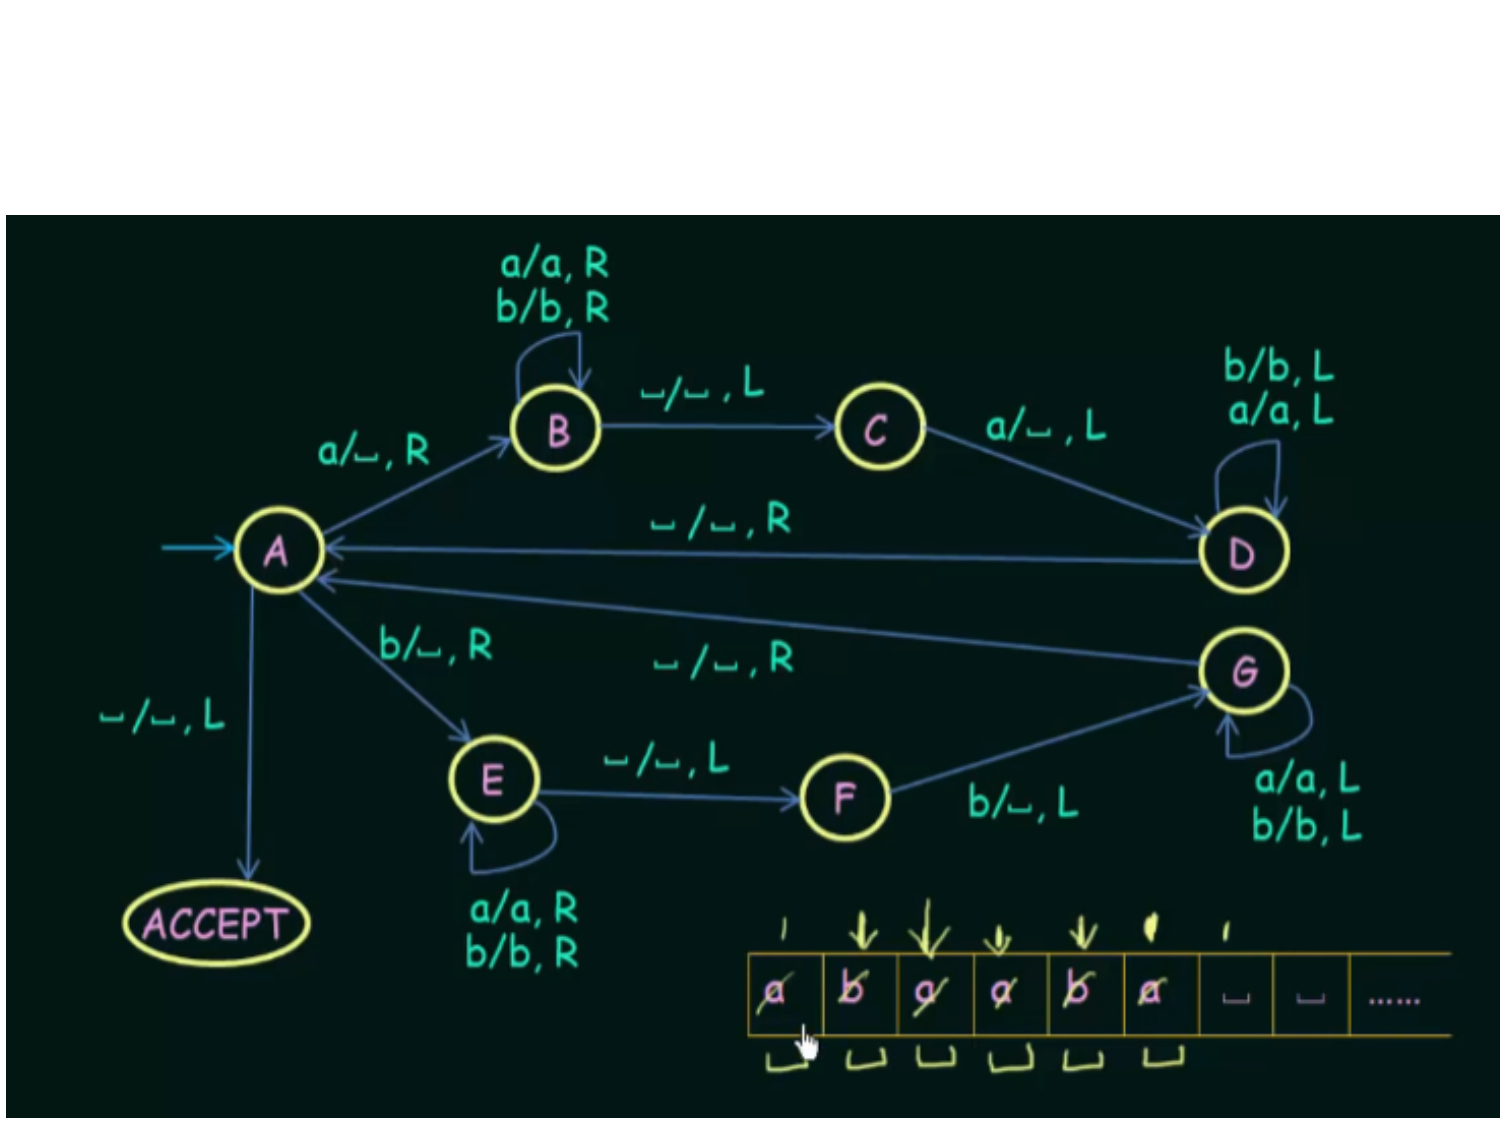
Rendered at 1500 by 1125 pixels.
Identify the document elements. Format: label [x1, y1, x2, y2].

picture [6, 215, 1500, 1118]
